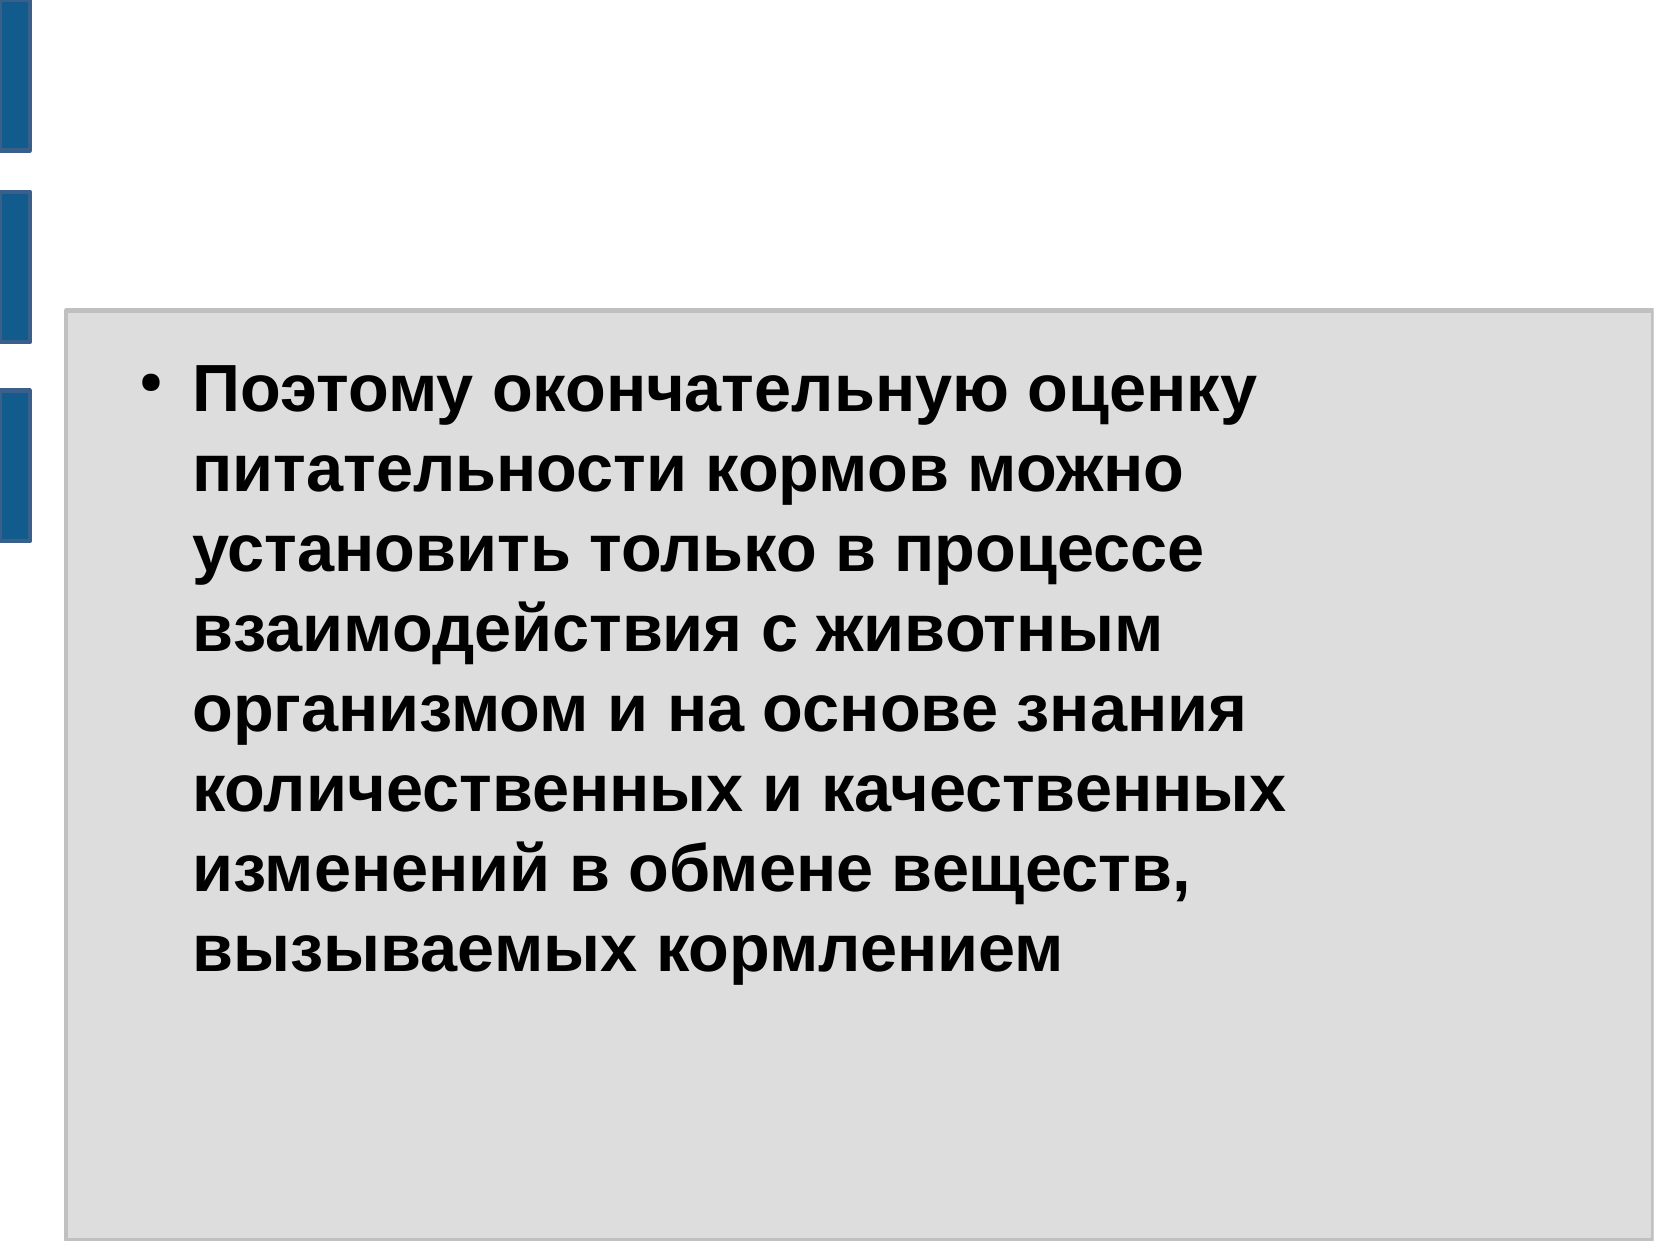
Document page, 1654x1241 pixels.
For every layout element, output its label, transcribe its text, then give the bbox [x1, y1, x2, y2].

list Поэтому окончательную оценку питательности кормов можно установить только в процессе взаимодействия с животным организмом и на основе знания количественных и качественных изменений в обмене веществ, вызываемых кормлением [121, 344, 1534, 1127]
